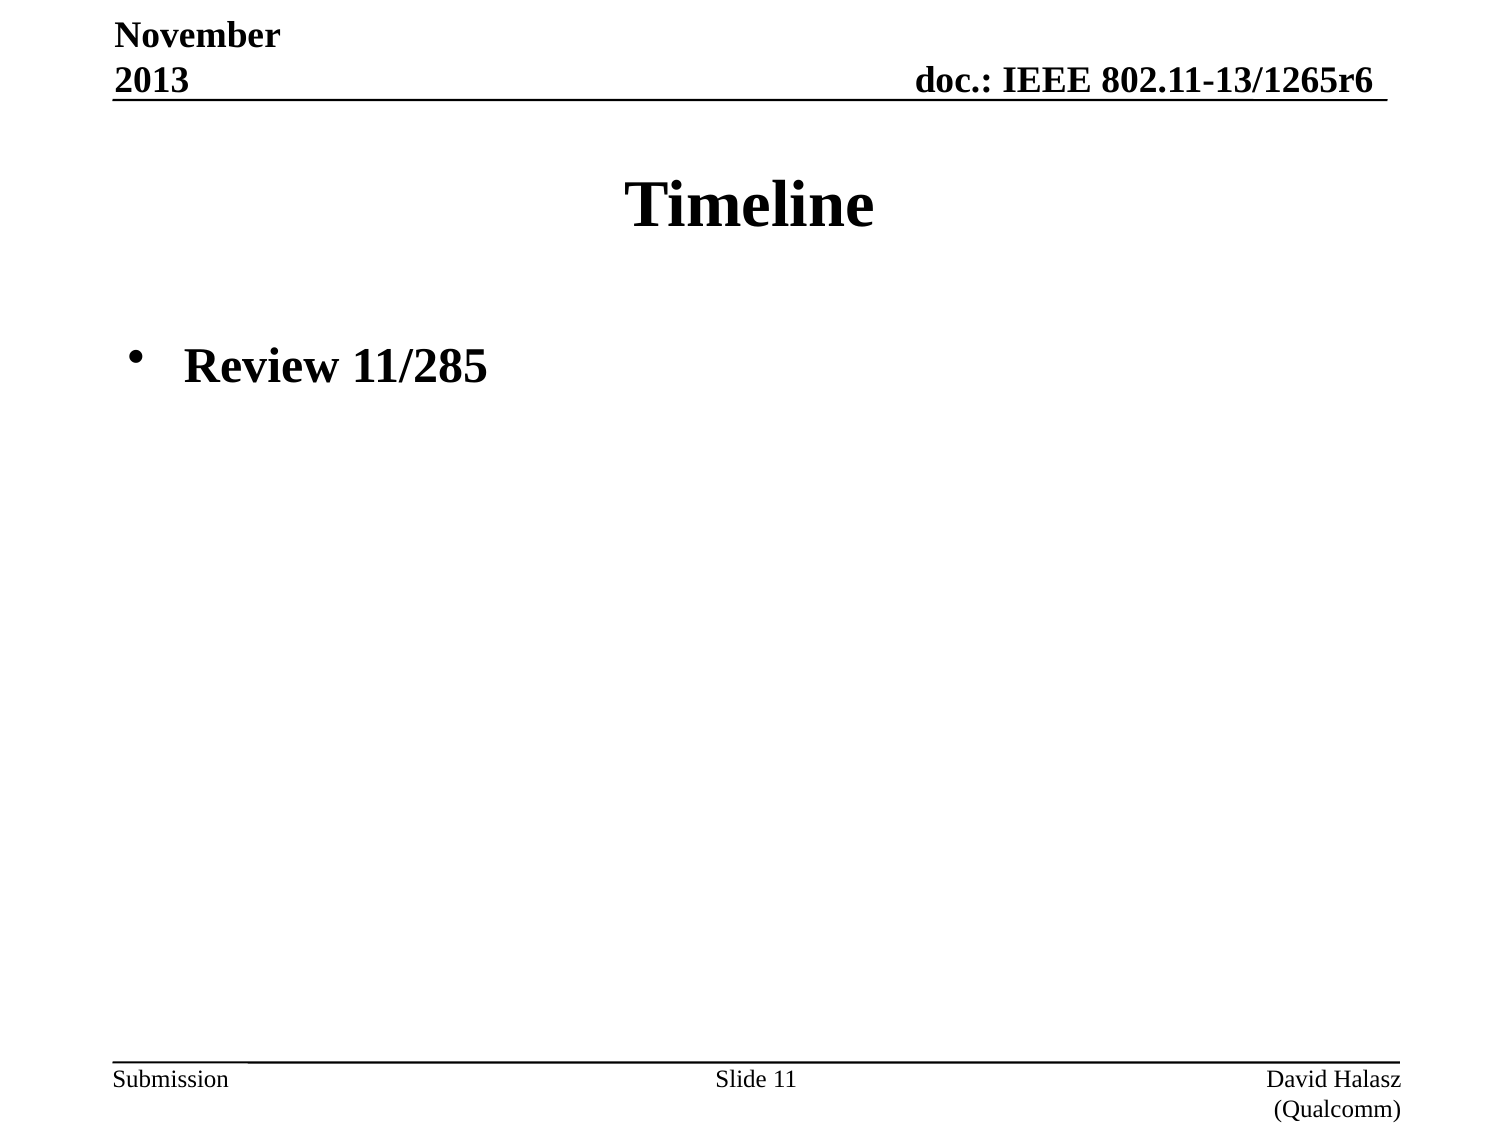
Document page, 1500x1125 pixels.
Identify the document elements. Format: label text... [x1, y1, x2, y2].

list Review 11/285 [112, 324, 1388, 1001]
slide_number Slide 11 [712, 1061, 800, 1093]
title Timeline [112, 112, 1388, 288]
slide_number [114, 54, 333, 101]
footer David Halasz (Qualcomm) [1264, 1061, 1402, 1093]
